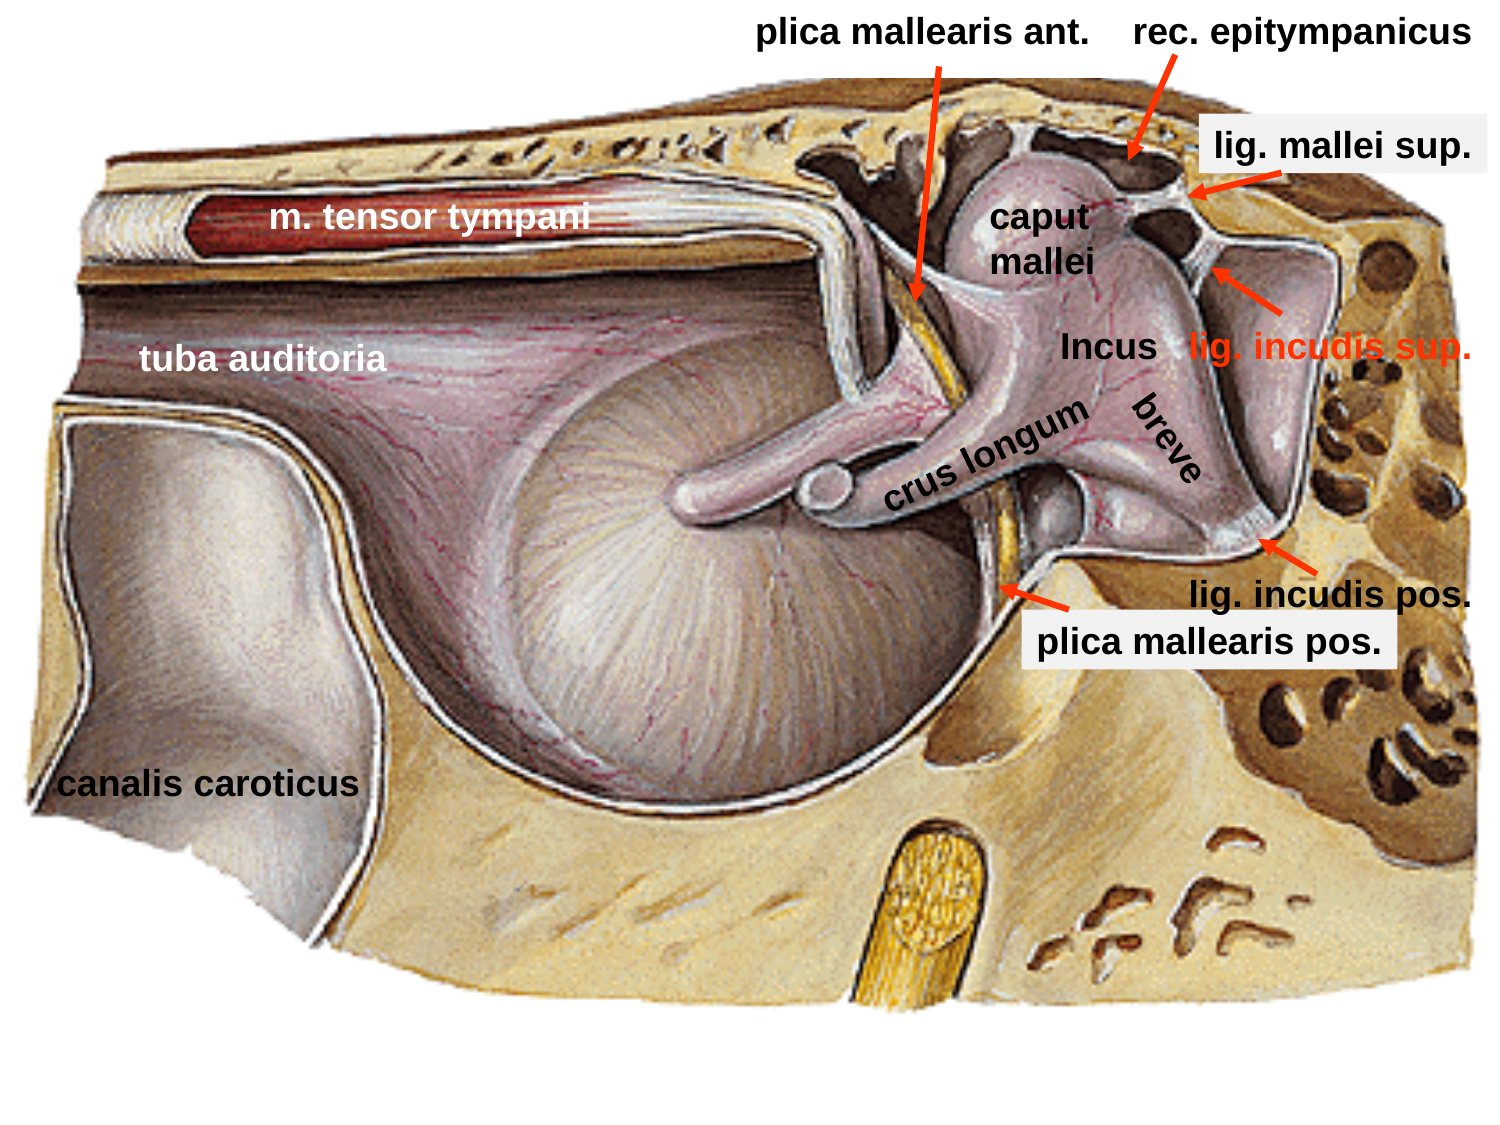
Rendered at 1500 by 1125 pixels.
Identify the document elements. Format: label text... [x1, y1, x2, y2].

text_box rec. epitympanicus [1117, 0, 1488, 60]
picture [0, 78, 1500, 1018]
text_box plica mallearis ant. [740, 0, 1106, 60]
